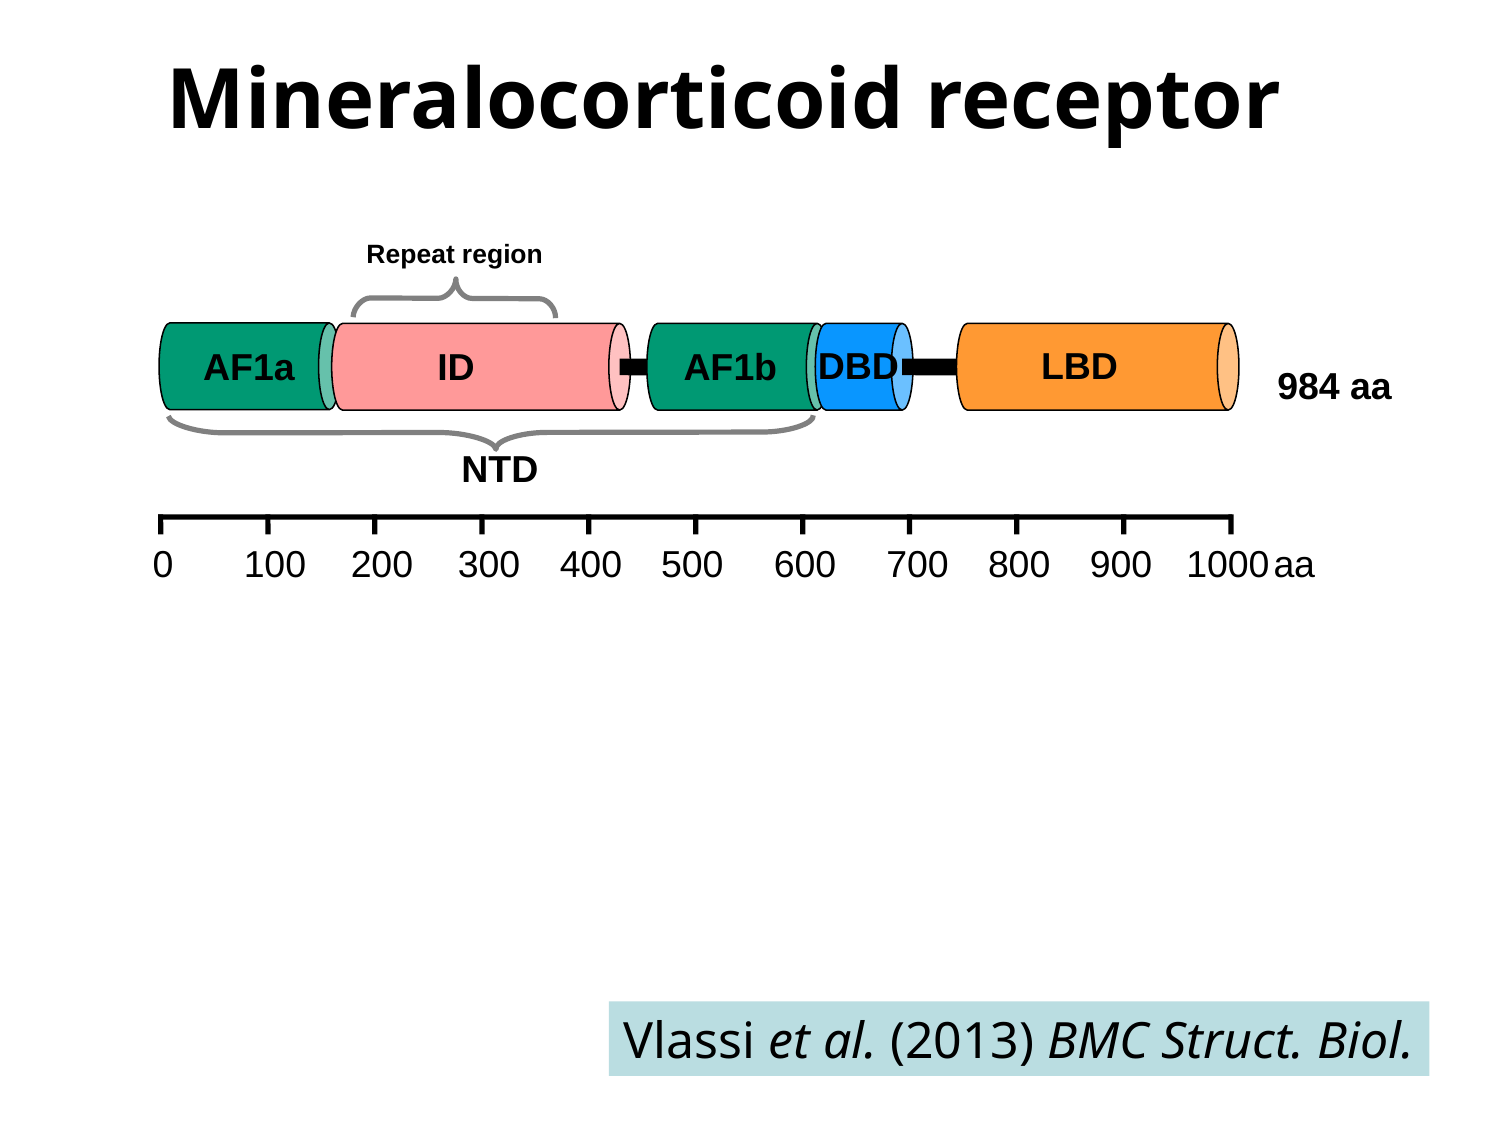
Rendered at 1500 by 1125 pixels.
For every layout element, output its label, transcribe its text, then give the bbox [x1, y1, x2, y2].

text_box Vlassi et al. (2013) BMC Struct. Biol. [608, 1001, 1430, 1076]
text_box aa [1260, 534, 1325, 577]
text_box [817, 393, 911, 411]
text_box [168, 415, 814, 440]
text_box 1000 [1173, 534, 1260, 577]
text_box AF1a [189, 337, 375, 390]
text_box Repeat region [353, 231, 592, 291]
text_box Mineralocorticoid receptor [151, 37, 1297, 153]
text_box NTD [448, 440, 596, 501]
text_box 700 [873, 541, 957, 577]
text_box 400 [546, 541, 630, 577]
text_box ID [423, 337, 538, 390]
text_box 500 [647, 541, 750, 590]
text_box 100 [230, 541, 331, 582]
text_box 600 [760, 541, 844, 577]
text_box [956, 323, 1239, 411]
text_box 0 [139, 534, 185, 577]
text_box 900 [1076, 541, 1160, 577]
text_box [333, 323, 631, 411]
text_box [160, 516, 1231, 532]
text_box 200 [337, 541, 421, 587]
text_box [818, 323, 910, 337]
text_box 800 [974, 541, 1059, 577]
text_box 984 aa [1264, 357, 1419, 410]
text_box AF1b [670, 337, 804, 390]
text_box [159, 322, 336, 410]
text_box 300 [444, 541, 528, 577]
text_box [646, 323, 822, 411]
text_box DBD [804, 337, 948, 393]
text_box [353, 278, 556, 319]
text_box LBD [1027, 337, 1188, 396]
